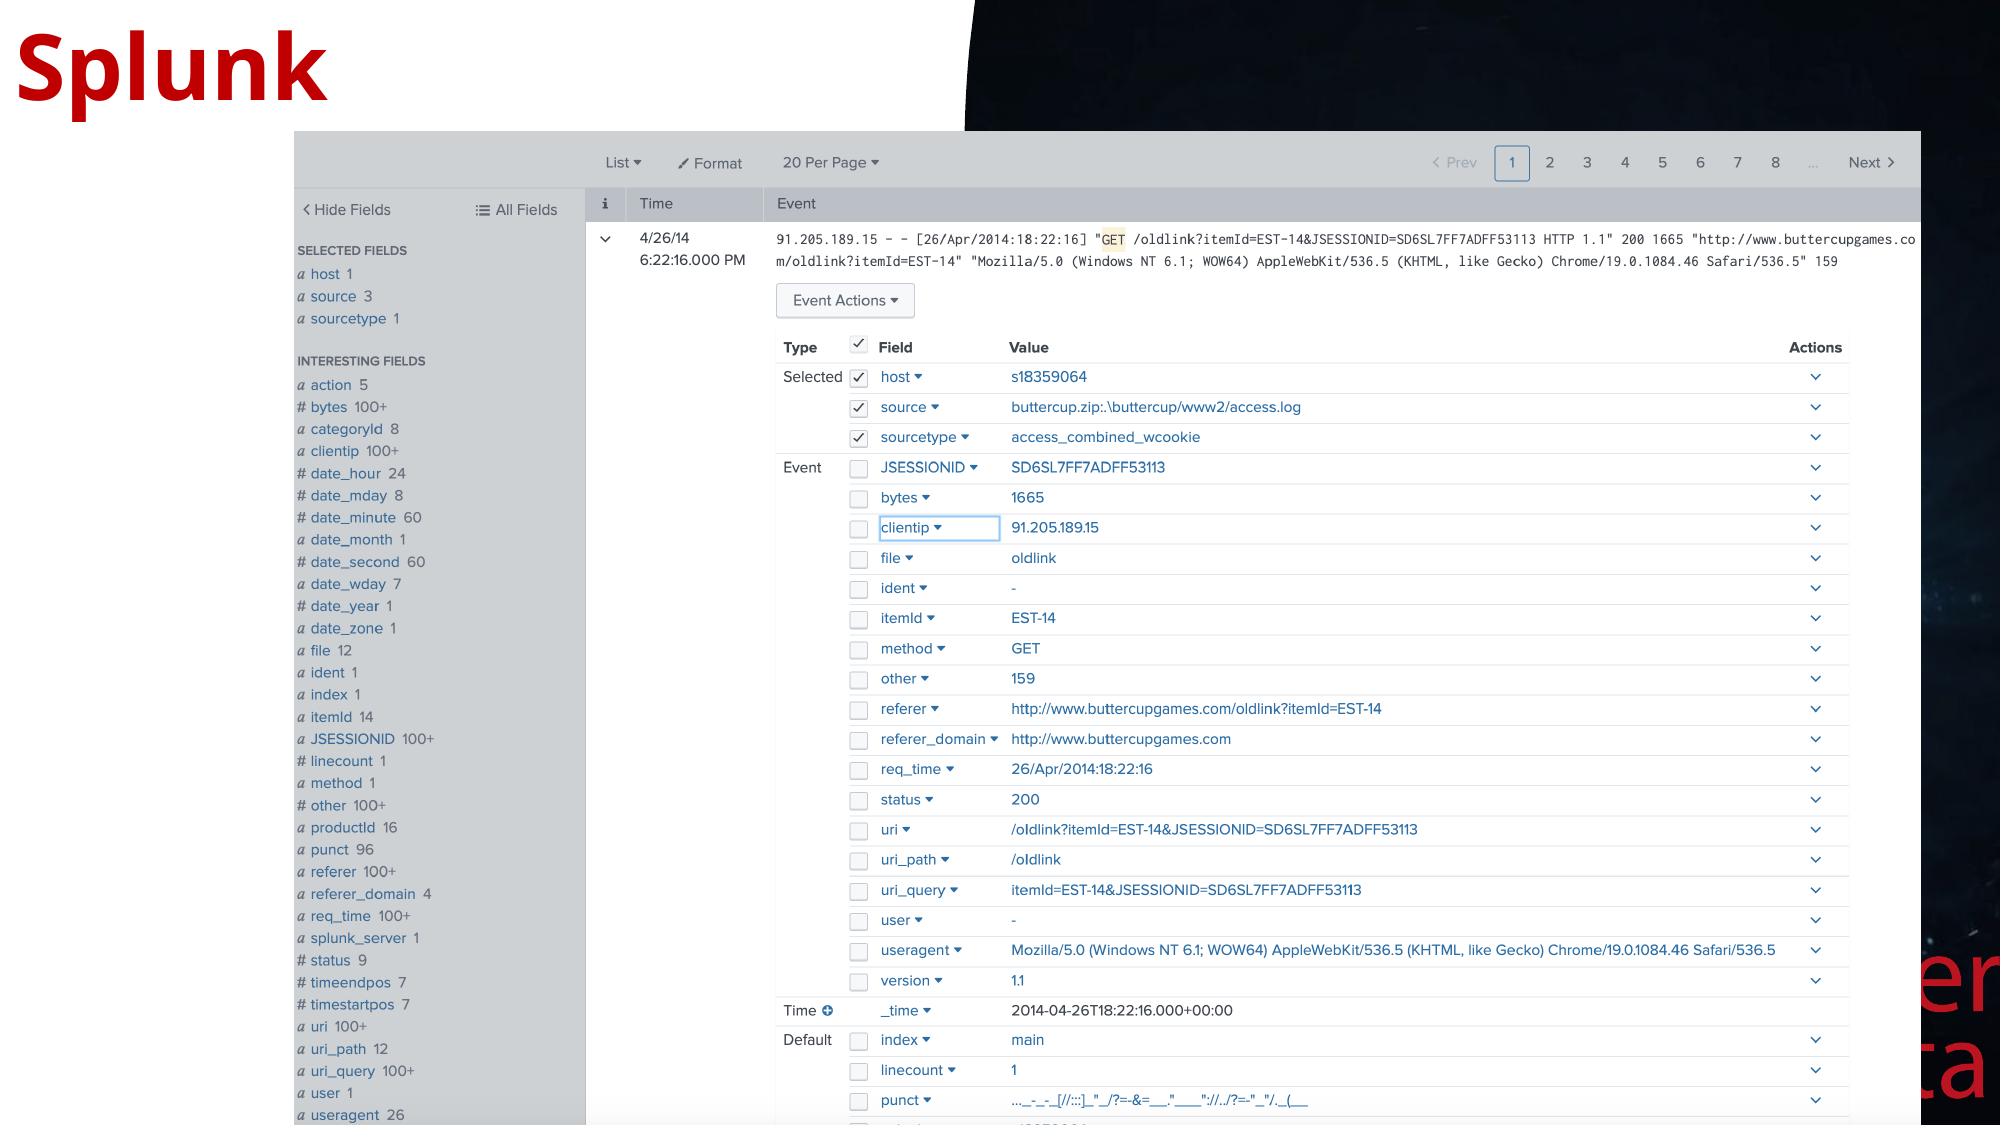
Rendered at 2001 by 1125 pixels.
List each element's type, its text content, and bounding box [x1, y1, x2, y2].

title Splunk [0, 0, 964, 143]
picture [294, 0, 2000, 1125]
